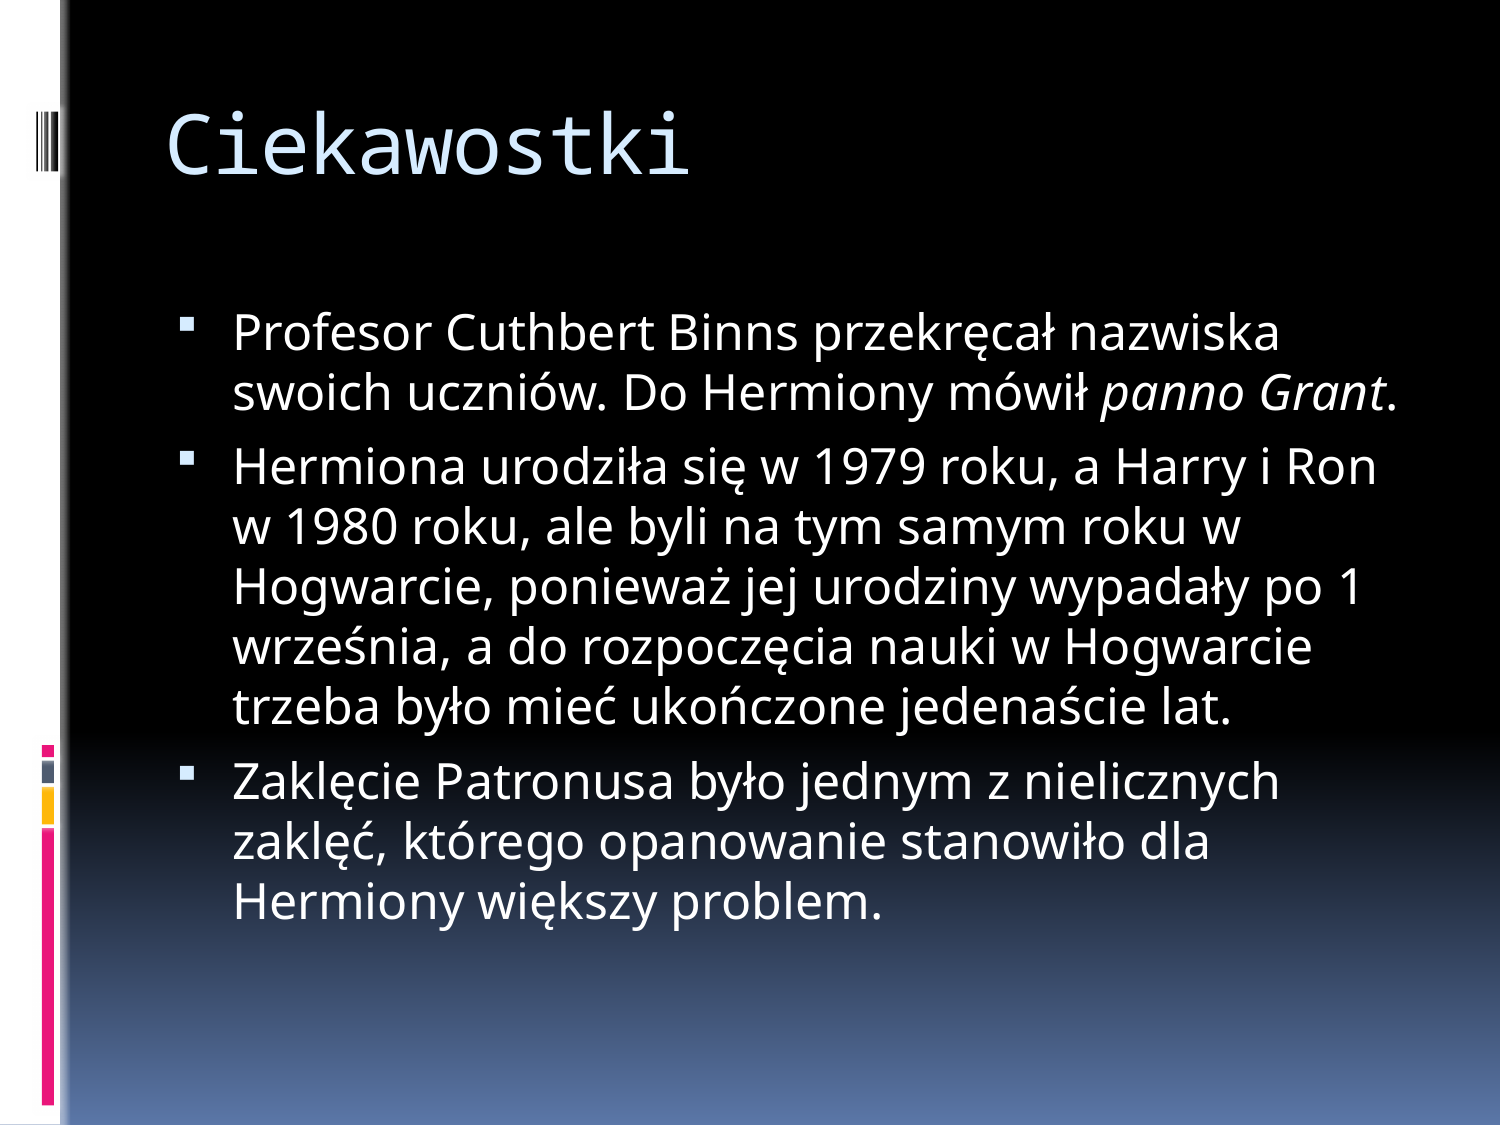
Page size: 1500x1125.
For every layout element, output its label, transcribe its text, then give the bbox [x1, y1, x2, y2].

title Ciekawostki [150, 83, 1425, 234]
list Profesor Cuthbert Binns przekręcał nazwiska swoich uczniów. Do Hermiony mówił panno Grant. Hermiona urodziła się w 1979 roku, a Harry i Ron w 1980 roku, ale byli na tym samym roku w Hogwarcie, ponieważ jej urodziny wypadały po 1 września, a do rozpoczęcia nauki w Hogwarcie trzeba było mieć ukończone jedenaście lat. Zaklęcie Patronusa było jednym z nielicznych zaklęć, którego opanowanie stanowiło dla Hermiony większy problem. [150, 292, 1425, 1043]
